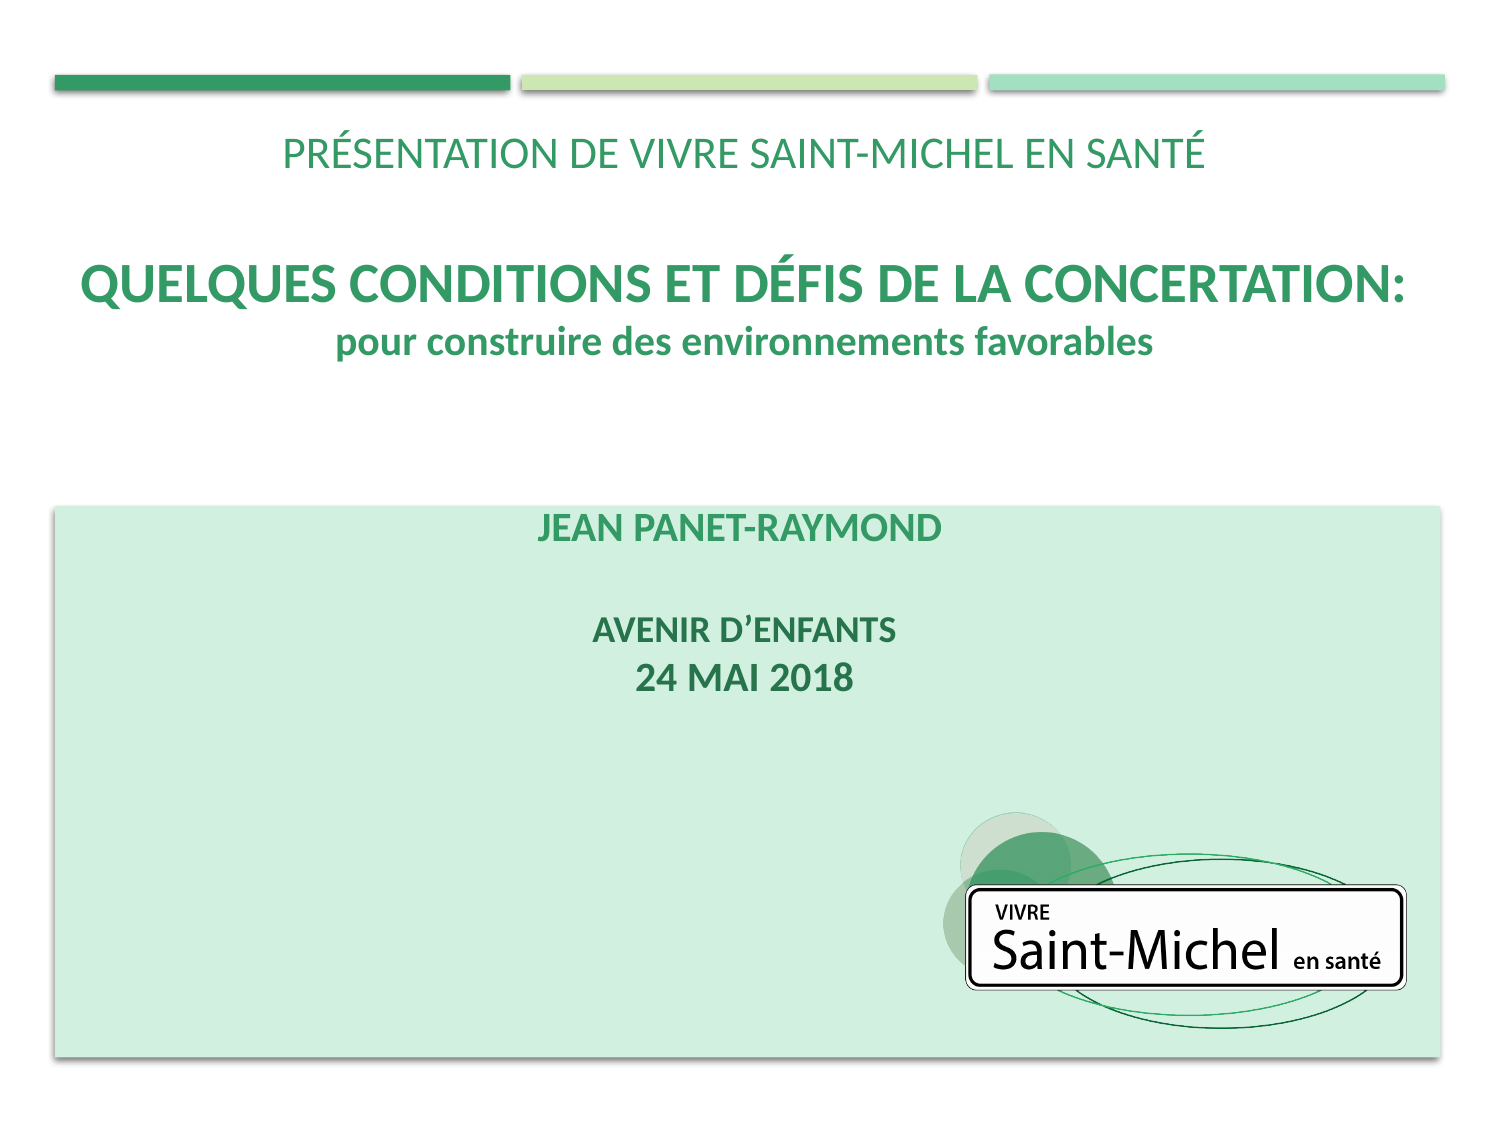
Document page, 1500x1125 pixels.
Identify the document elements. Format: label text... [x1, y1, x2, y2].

picture [943, 812, 1407, 1029]
title Présentation de VIVRE SAINT-MICHEL EN SANTÉ Quelques conditions et défis de la concertation: pour construire des environnements favorables jean panet-raymond Avenir d’enfants 24 mai 2018 [57, 46, 1432, 708]
